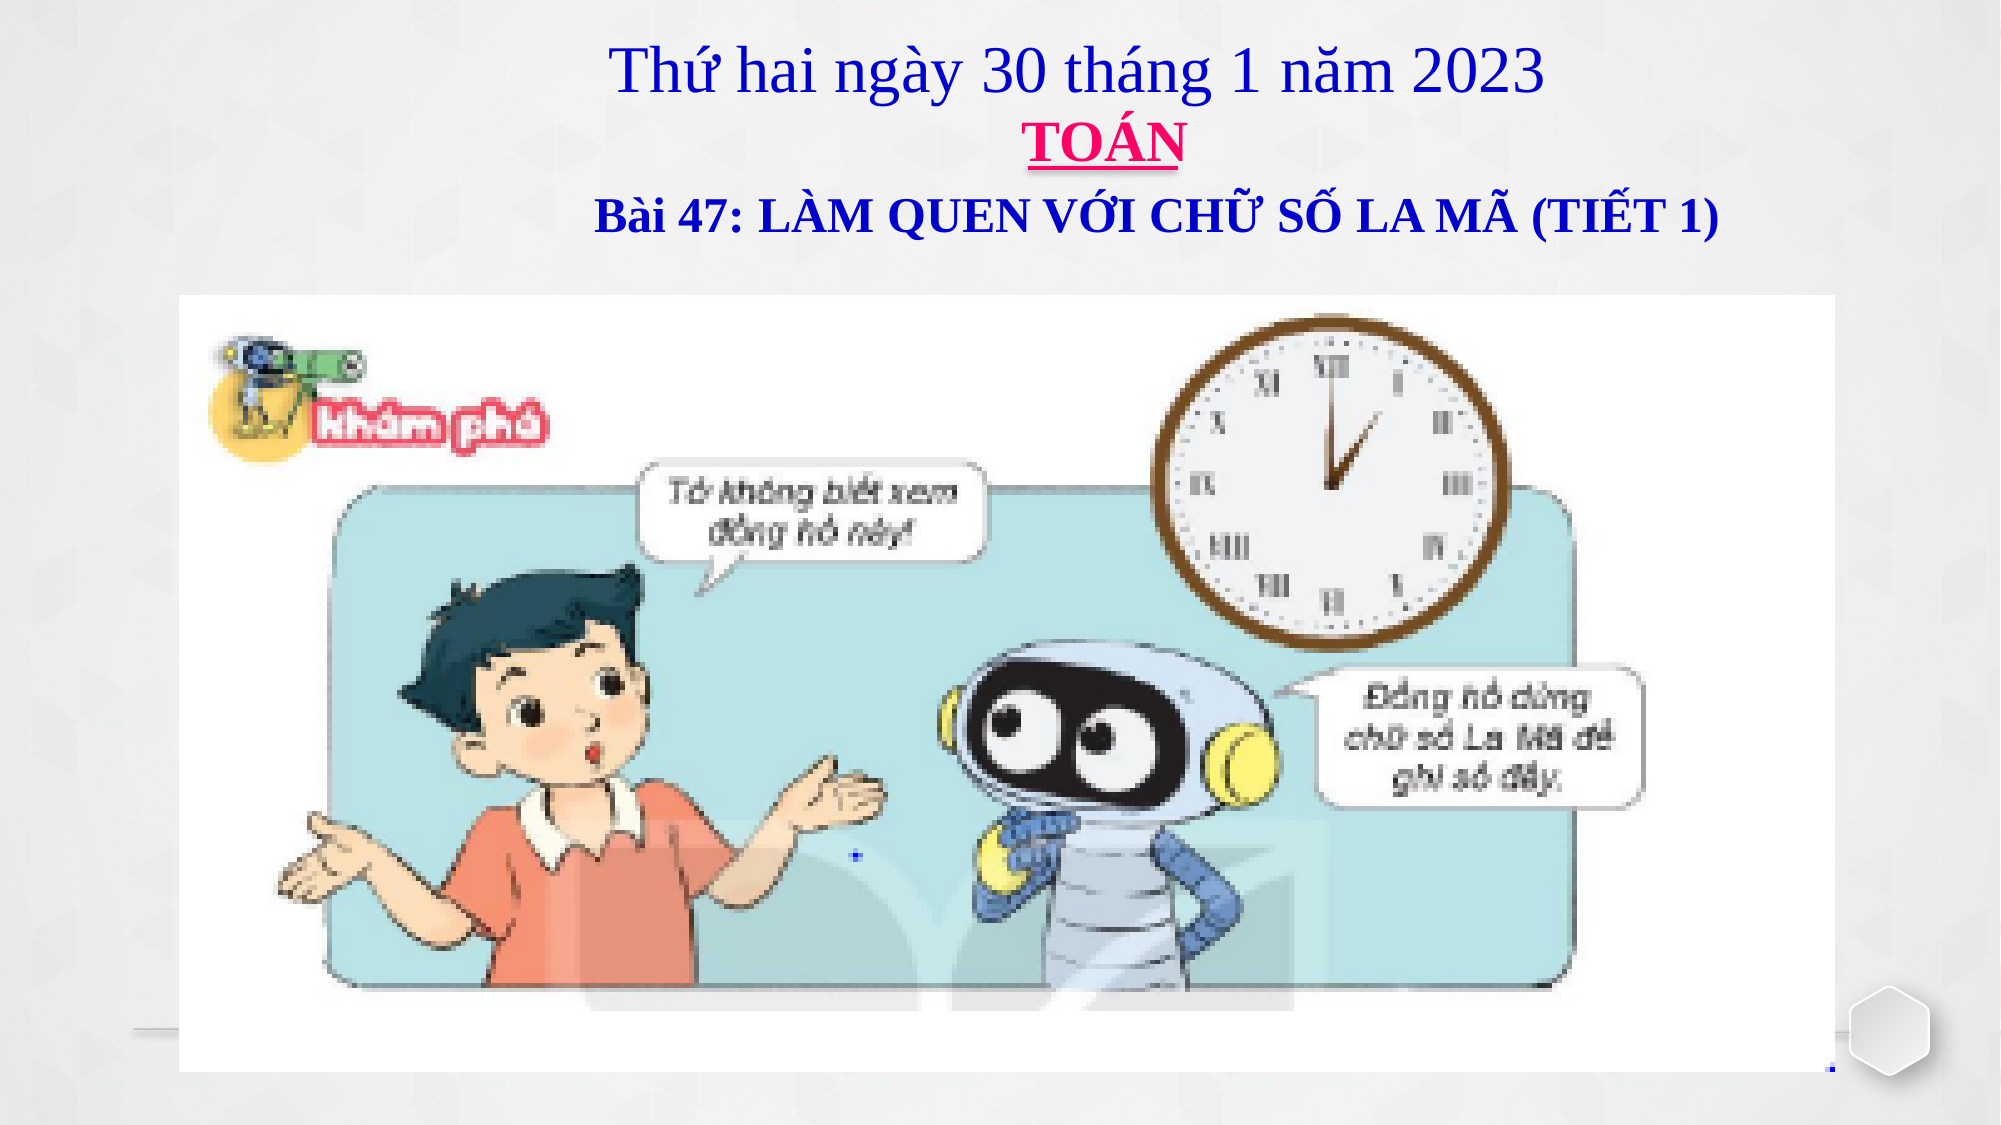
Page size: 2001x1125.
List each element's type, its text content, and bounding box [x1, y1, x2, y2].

picture [0, 0, 2001, 1125]
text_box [591, 17, 1566, 182]
text_box Bài 47: LÀM QUEN VỚI CHỮ SỐ LA MÃ (TIẾT 1) [527, 170, 1788, 255]
